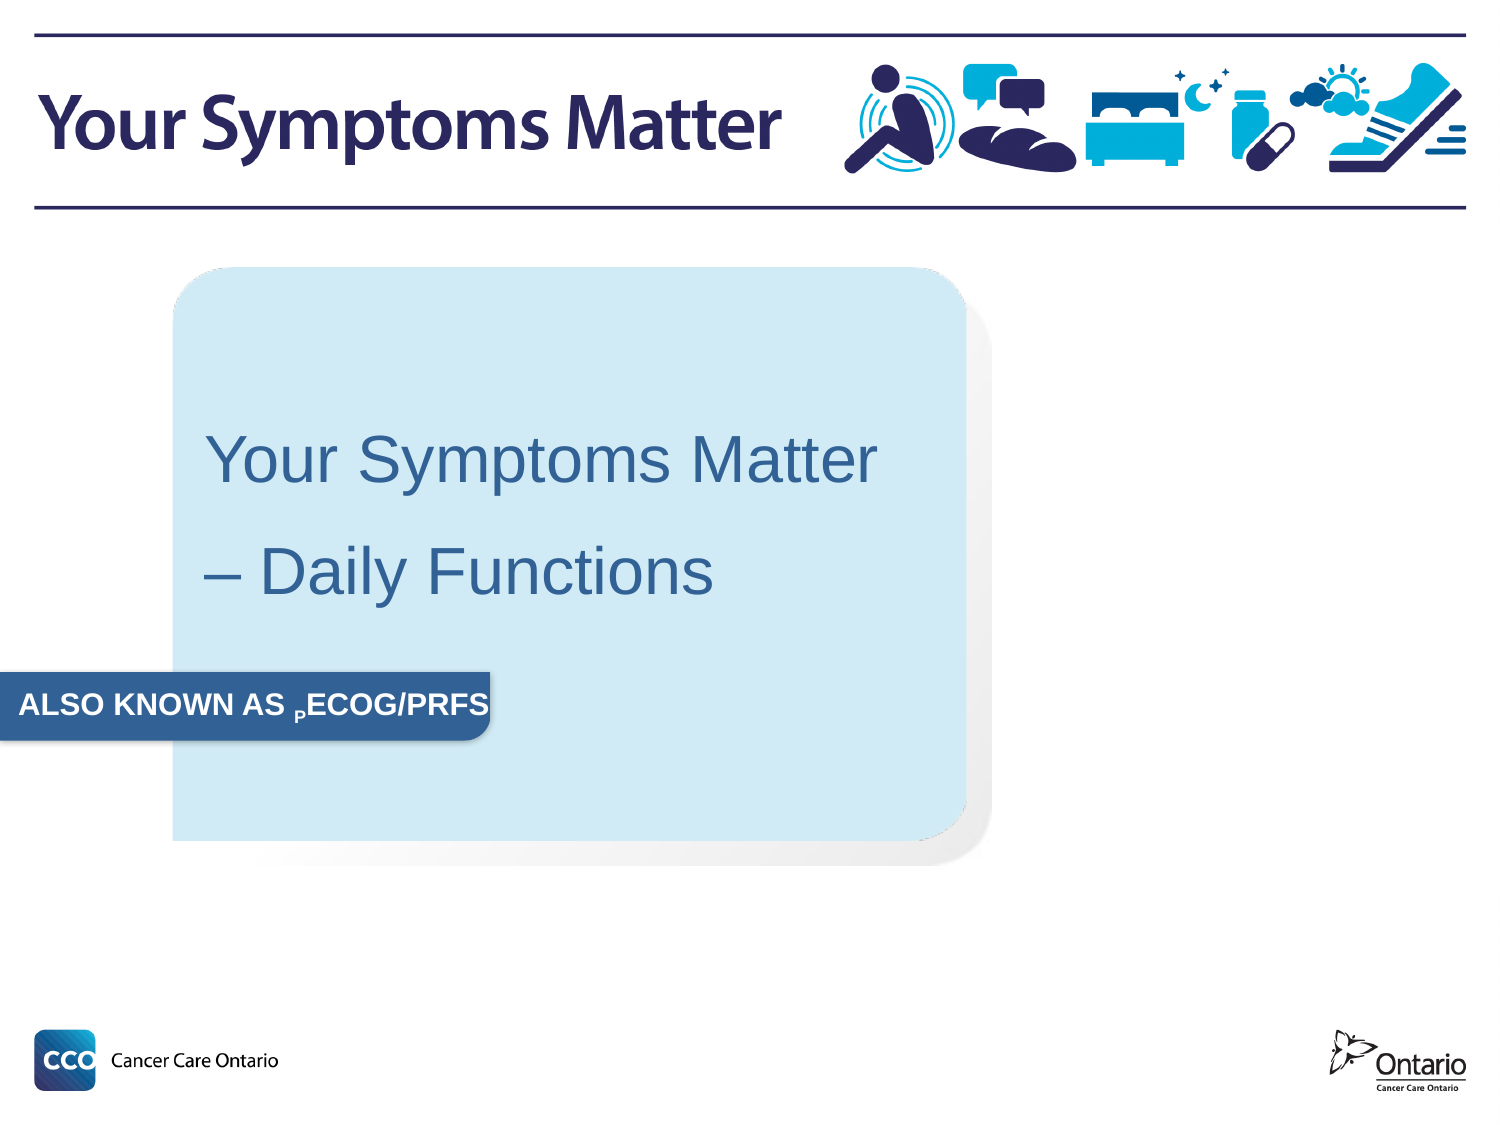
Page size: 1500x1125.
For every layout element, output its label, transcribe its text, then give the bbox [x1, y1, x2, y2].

picture [0, 0, 1500, 239]
picture [172, 267, 992, 866]
picture [0, 886, 1500, 1125]
subtitle Also known as Pecog/prfs [18, 684, 167, 735]
text_box [0, 671, 167, 742]
